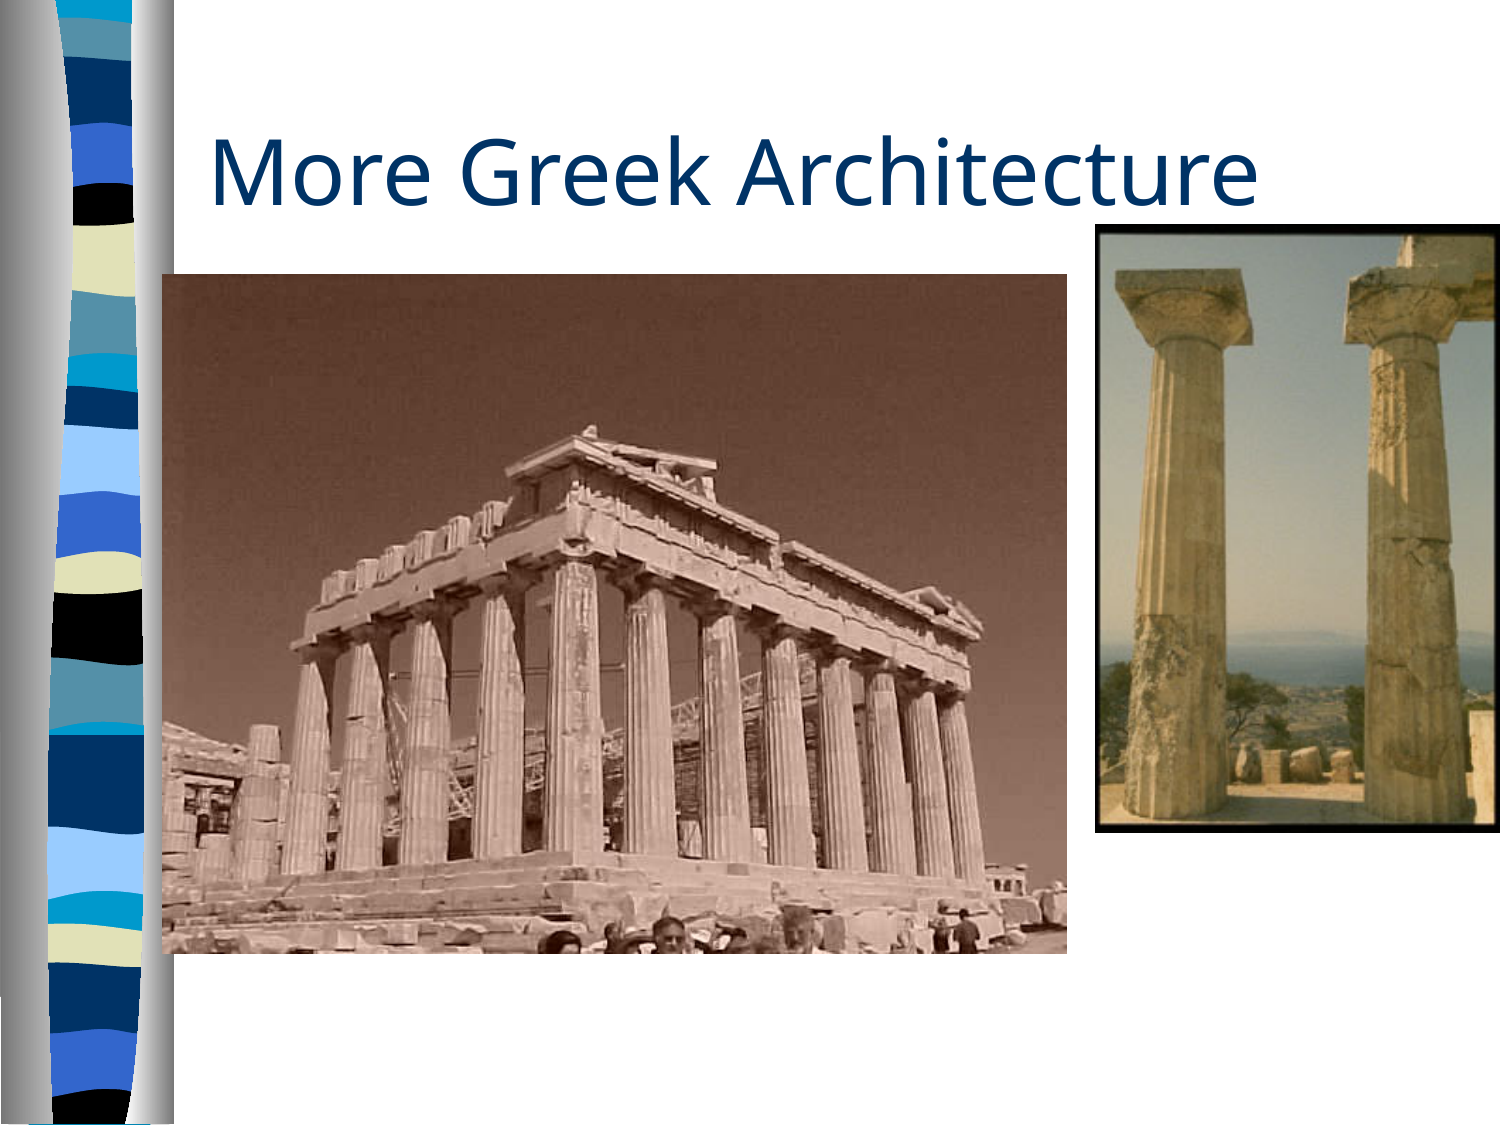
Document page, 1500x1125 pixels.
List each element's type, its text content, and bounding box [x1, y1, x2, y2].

picture [1095, 224, 1500, 833]
picture [162, 274, 1067, 954]
title More Greek Architecture [192, 75, 1468, 263]
